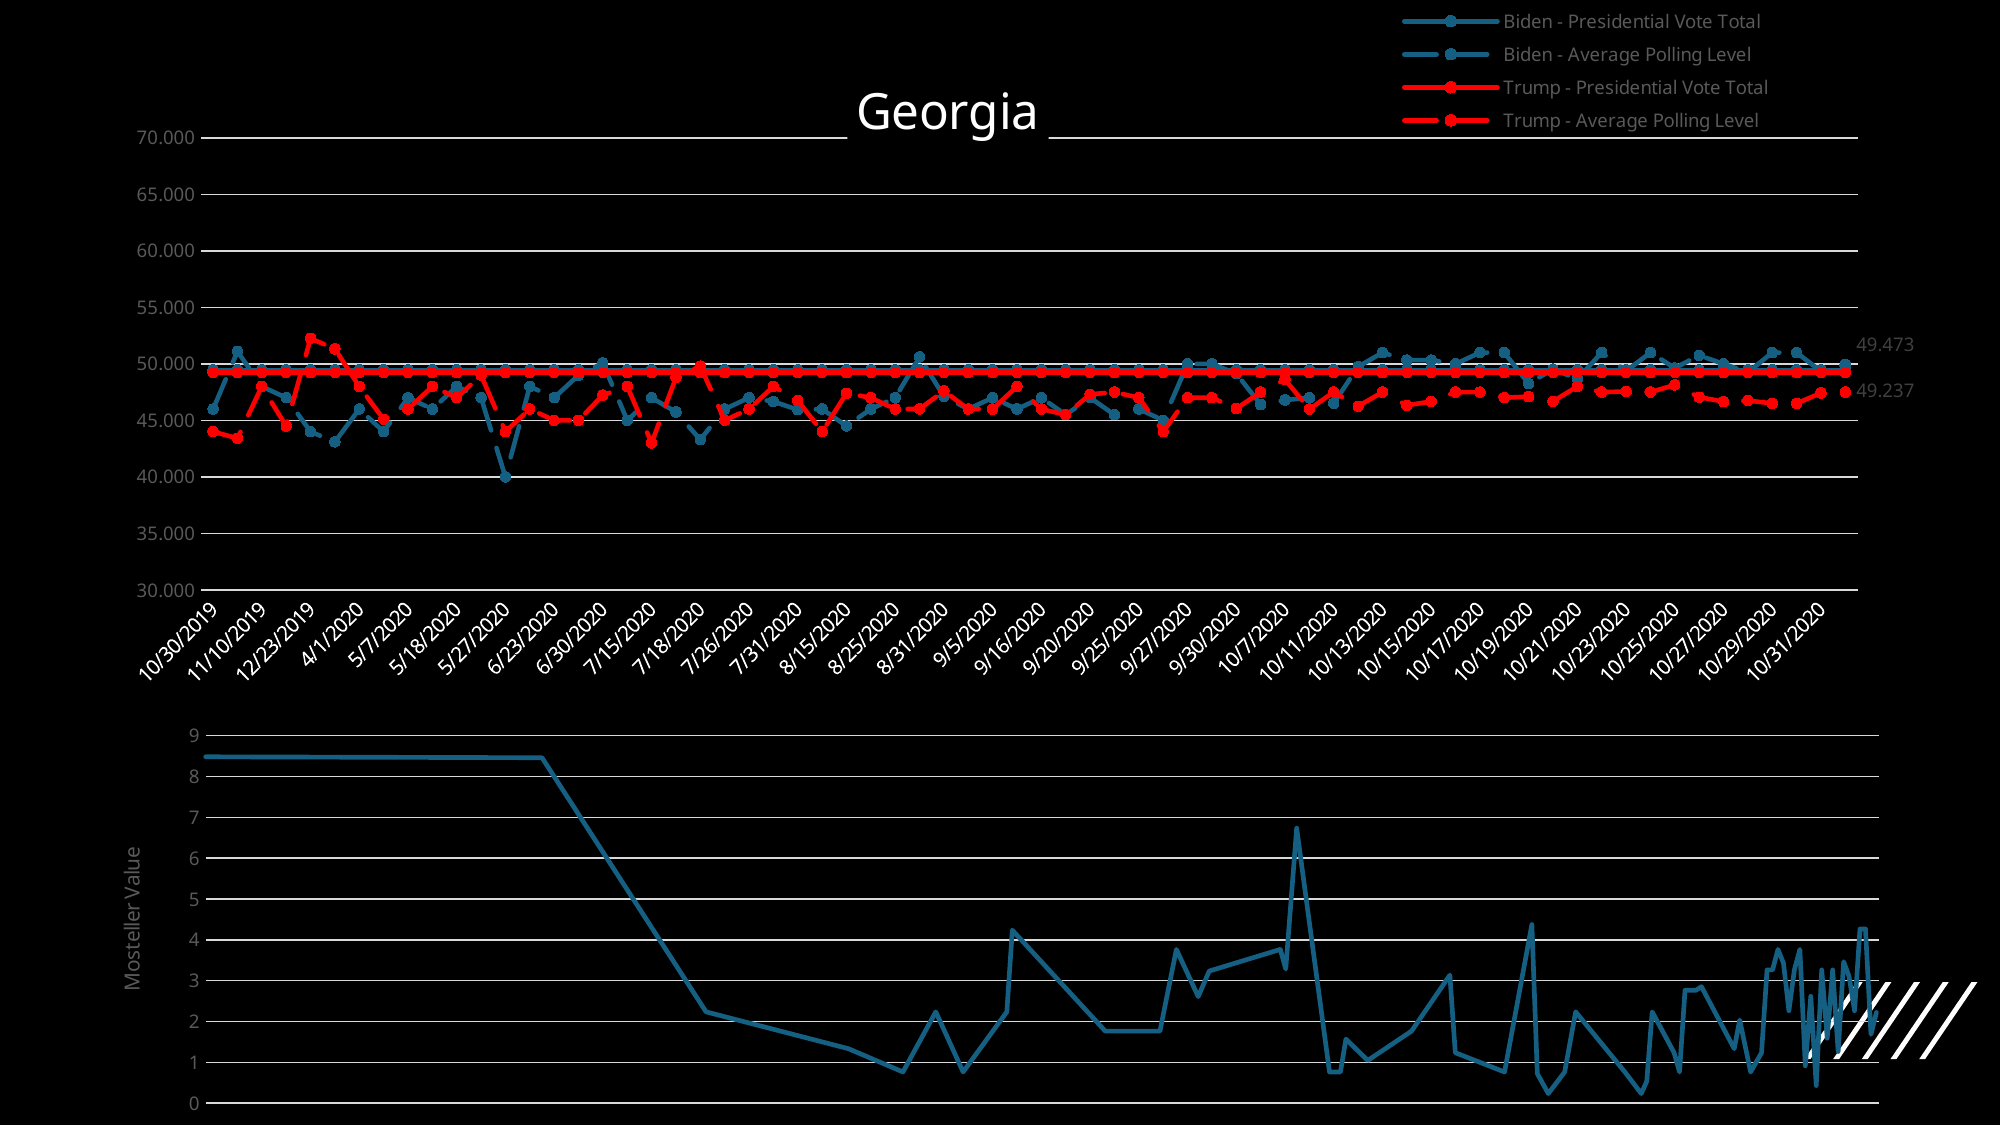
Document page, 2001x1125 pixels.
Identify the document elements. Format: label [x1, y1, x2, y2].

chart [83, 0, 1916, 1125]
